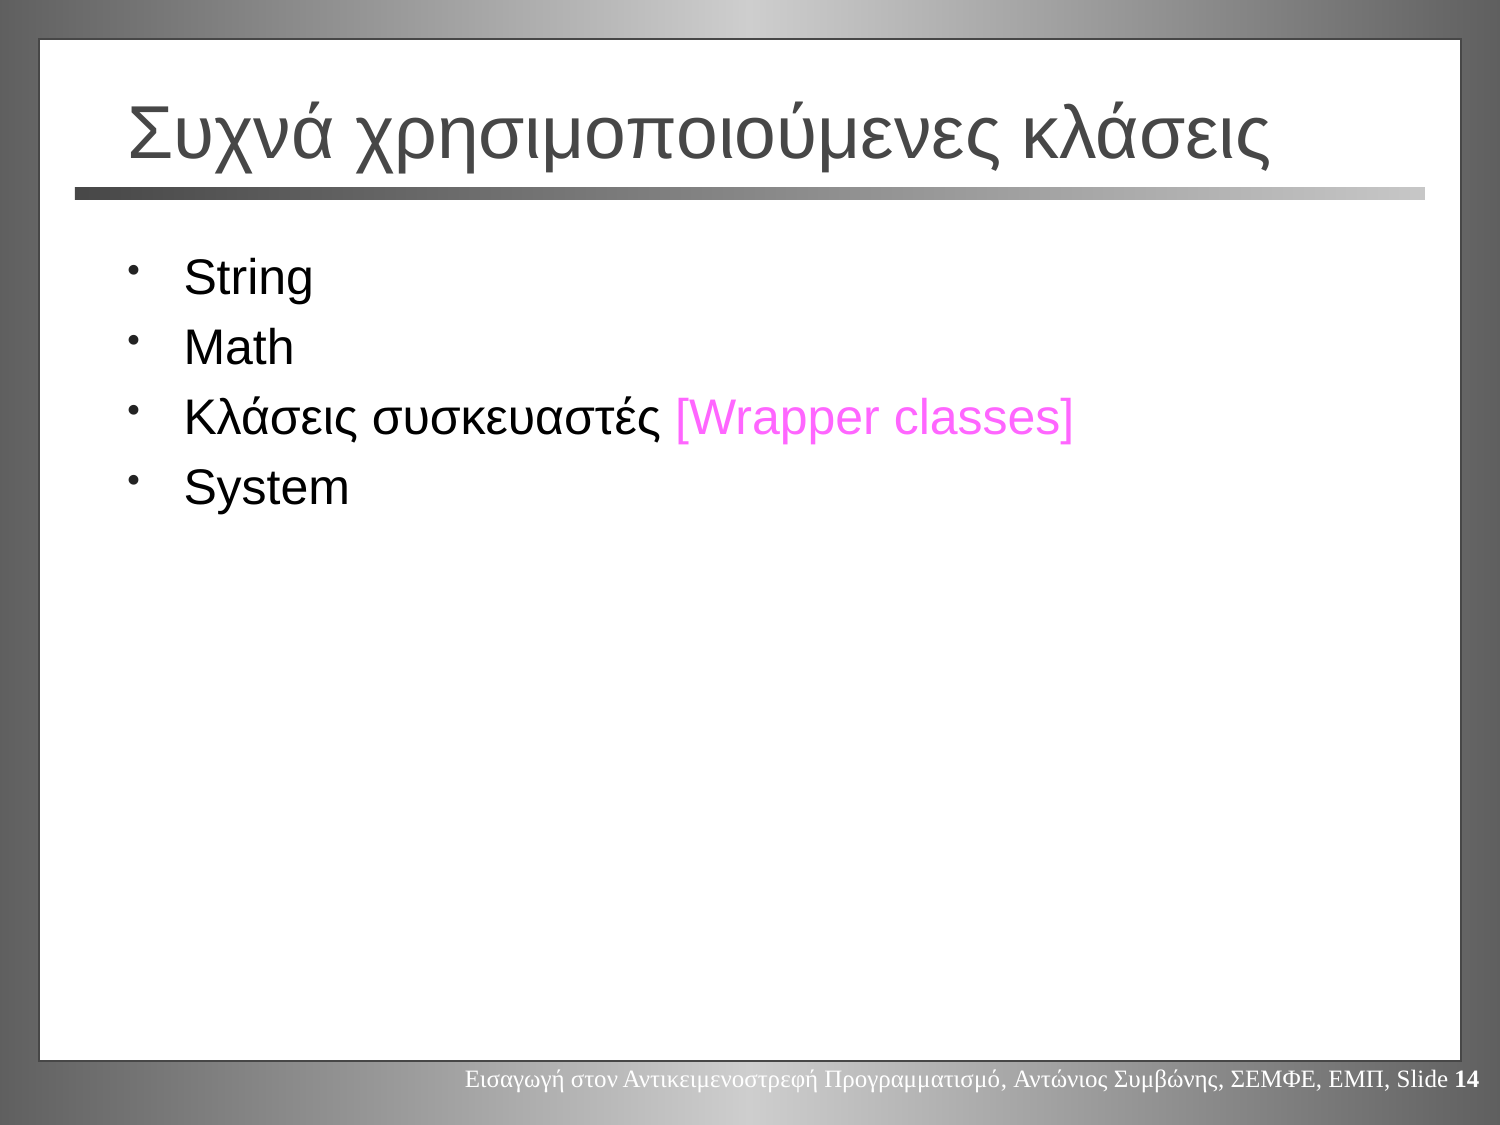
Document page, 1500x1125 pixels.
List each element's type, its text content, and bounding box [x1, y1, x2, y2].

title Συχνά χρησιμοποιούμενες κλάσεις [112, 82, 1388, 175]
list String Math Κλάσεις συσκευαστές [Wrapper classes] System [112, 237, 1388, 1000]
